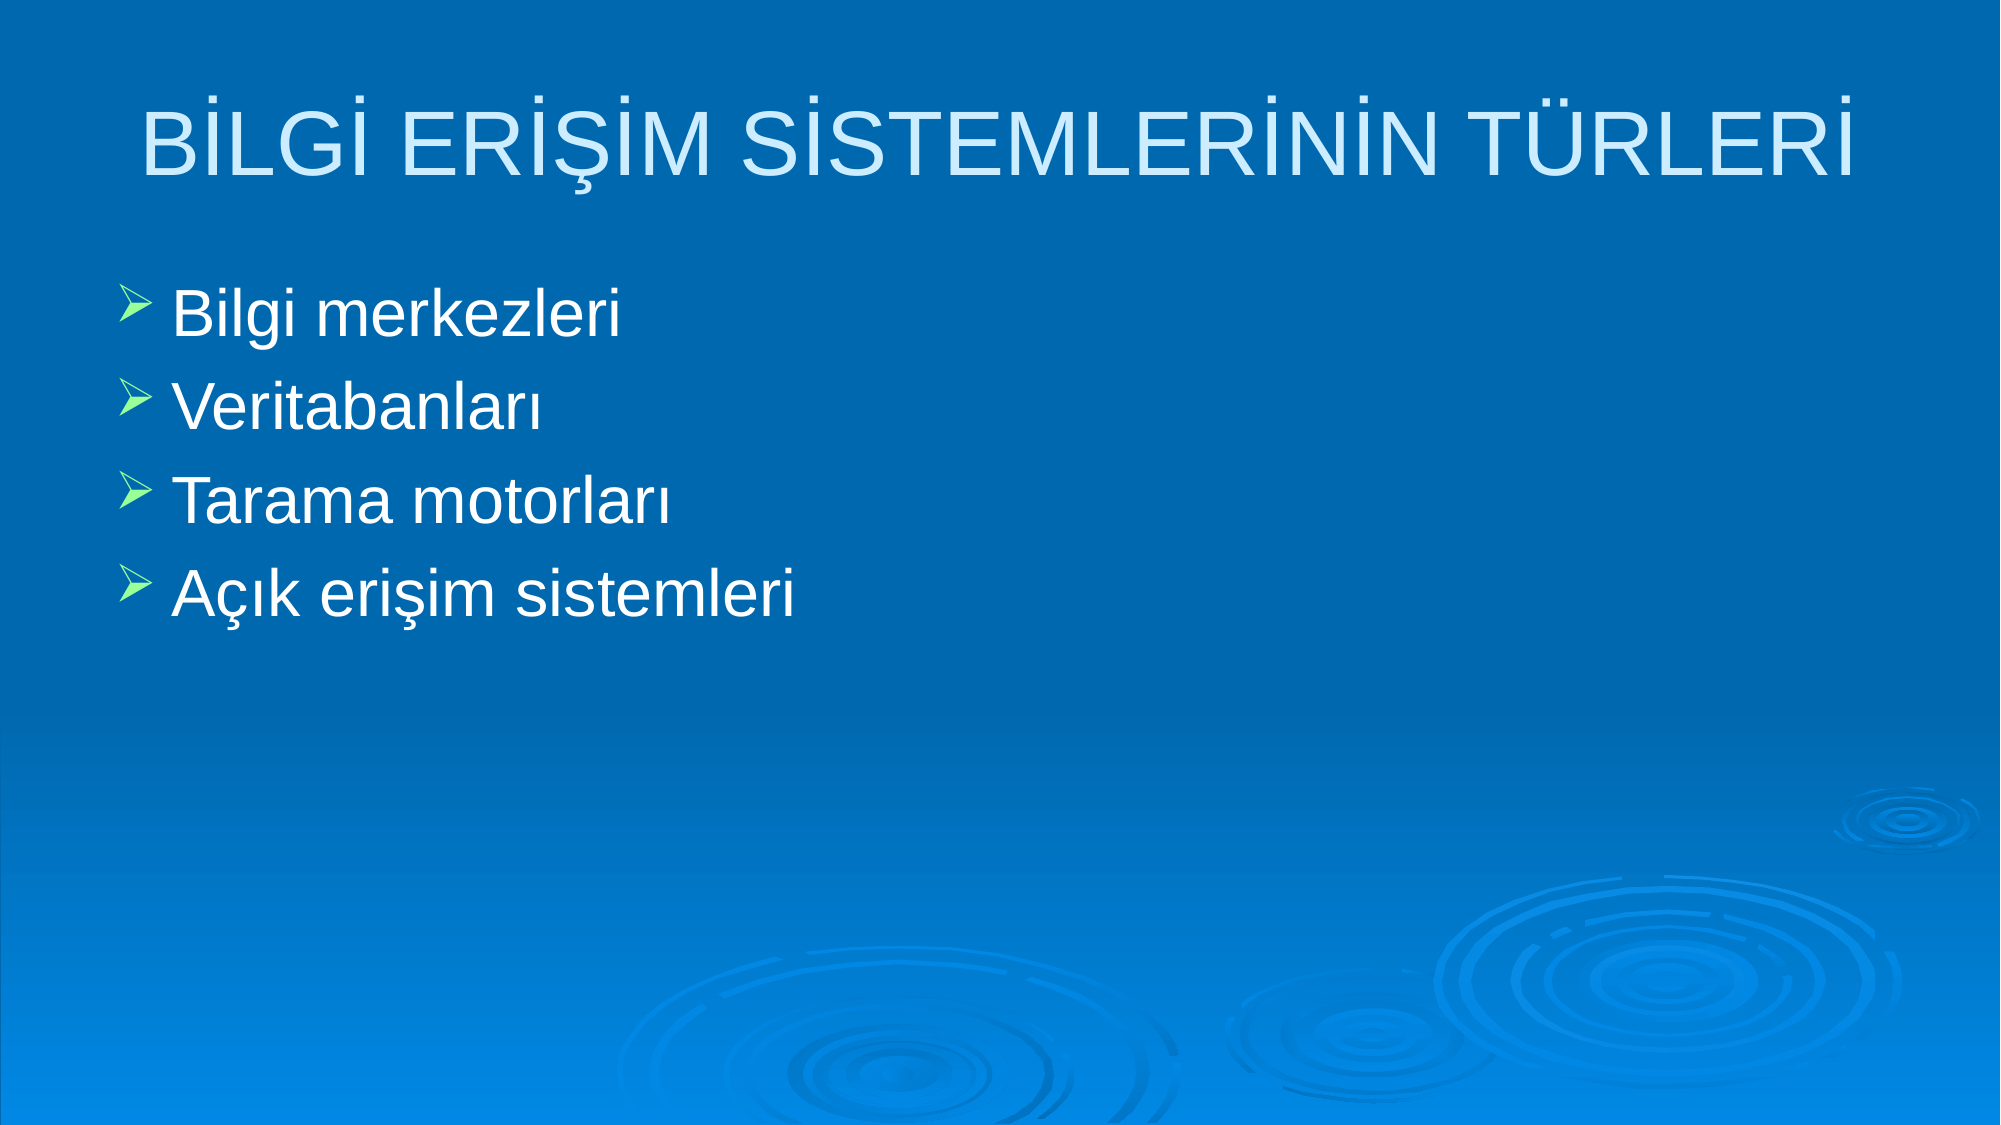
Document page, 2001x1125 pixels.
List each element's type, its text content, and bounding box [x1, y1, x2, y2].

list Bilgi merkezleri Veritabanları Tarama motorları Açık erişim sistemleri [99, 262, 1901, 1006]
title BİLGİ ERİŞİM SİSTEMLERİNİN TÜRLERİ [99, 45, 1901, 233]
